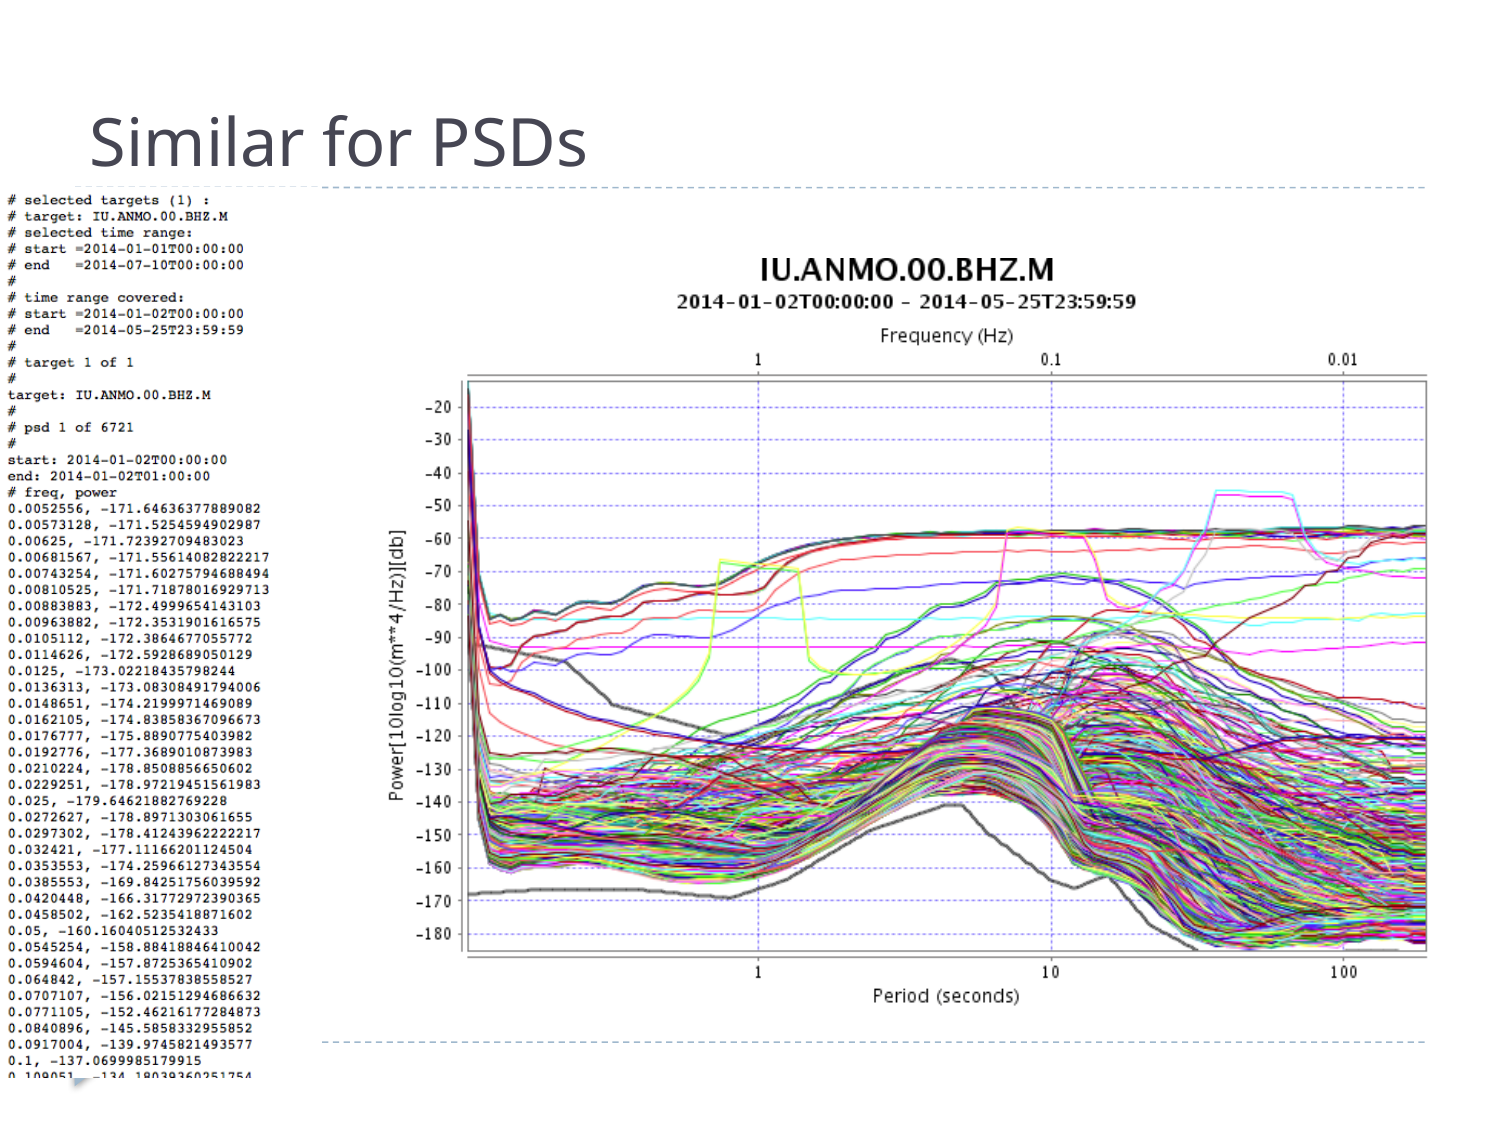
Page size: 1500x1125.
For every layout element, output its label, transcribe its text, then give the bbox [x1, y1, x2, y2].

picture [0, 187, 321, 1078]
picture [377, 258, 1478, 1036]
title Similar for PSDs [75, 24, 1425, 188]
